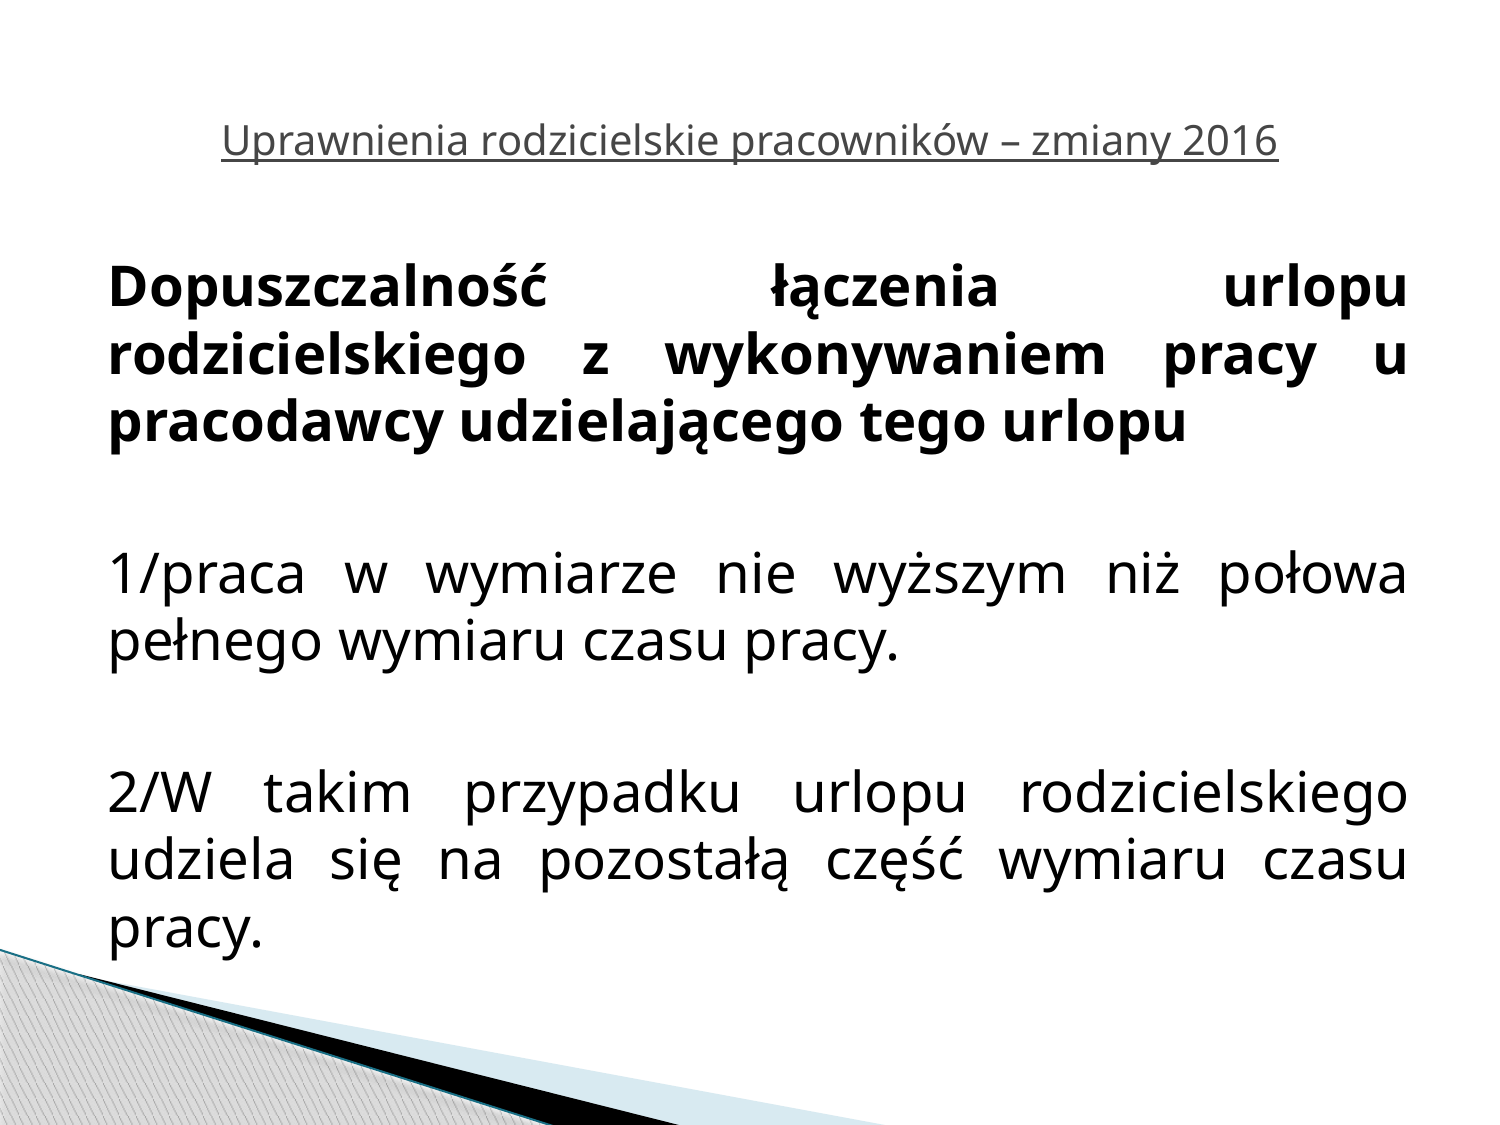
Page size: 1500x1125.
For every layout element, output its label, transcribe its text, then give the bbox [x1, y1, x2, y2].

list Dopuszczalność łączenia urlopu rodzicielskiego z wykonywaniem pracy u pracodawcy udzielającego tego urlopu 1/praca w wymiarze nie wyższym niż połowa pełnego wymiaru czasu pracy. 2/W takim przypadku urlopu rodzicielskiego udziela się na pozostałą część wymiaru czasu pracy. [75, 243, 1425, 986]
title Uprawnienia rodzicielskie pracowników – zmiany 2016 [75, 45, 1425, 233]
